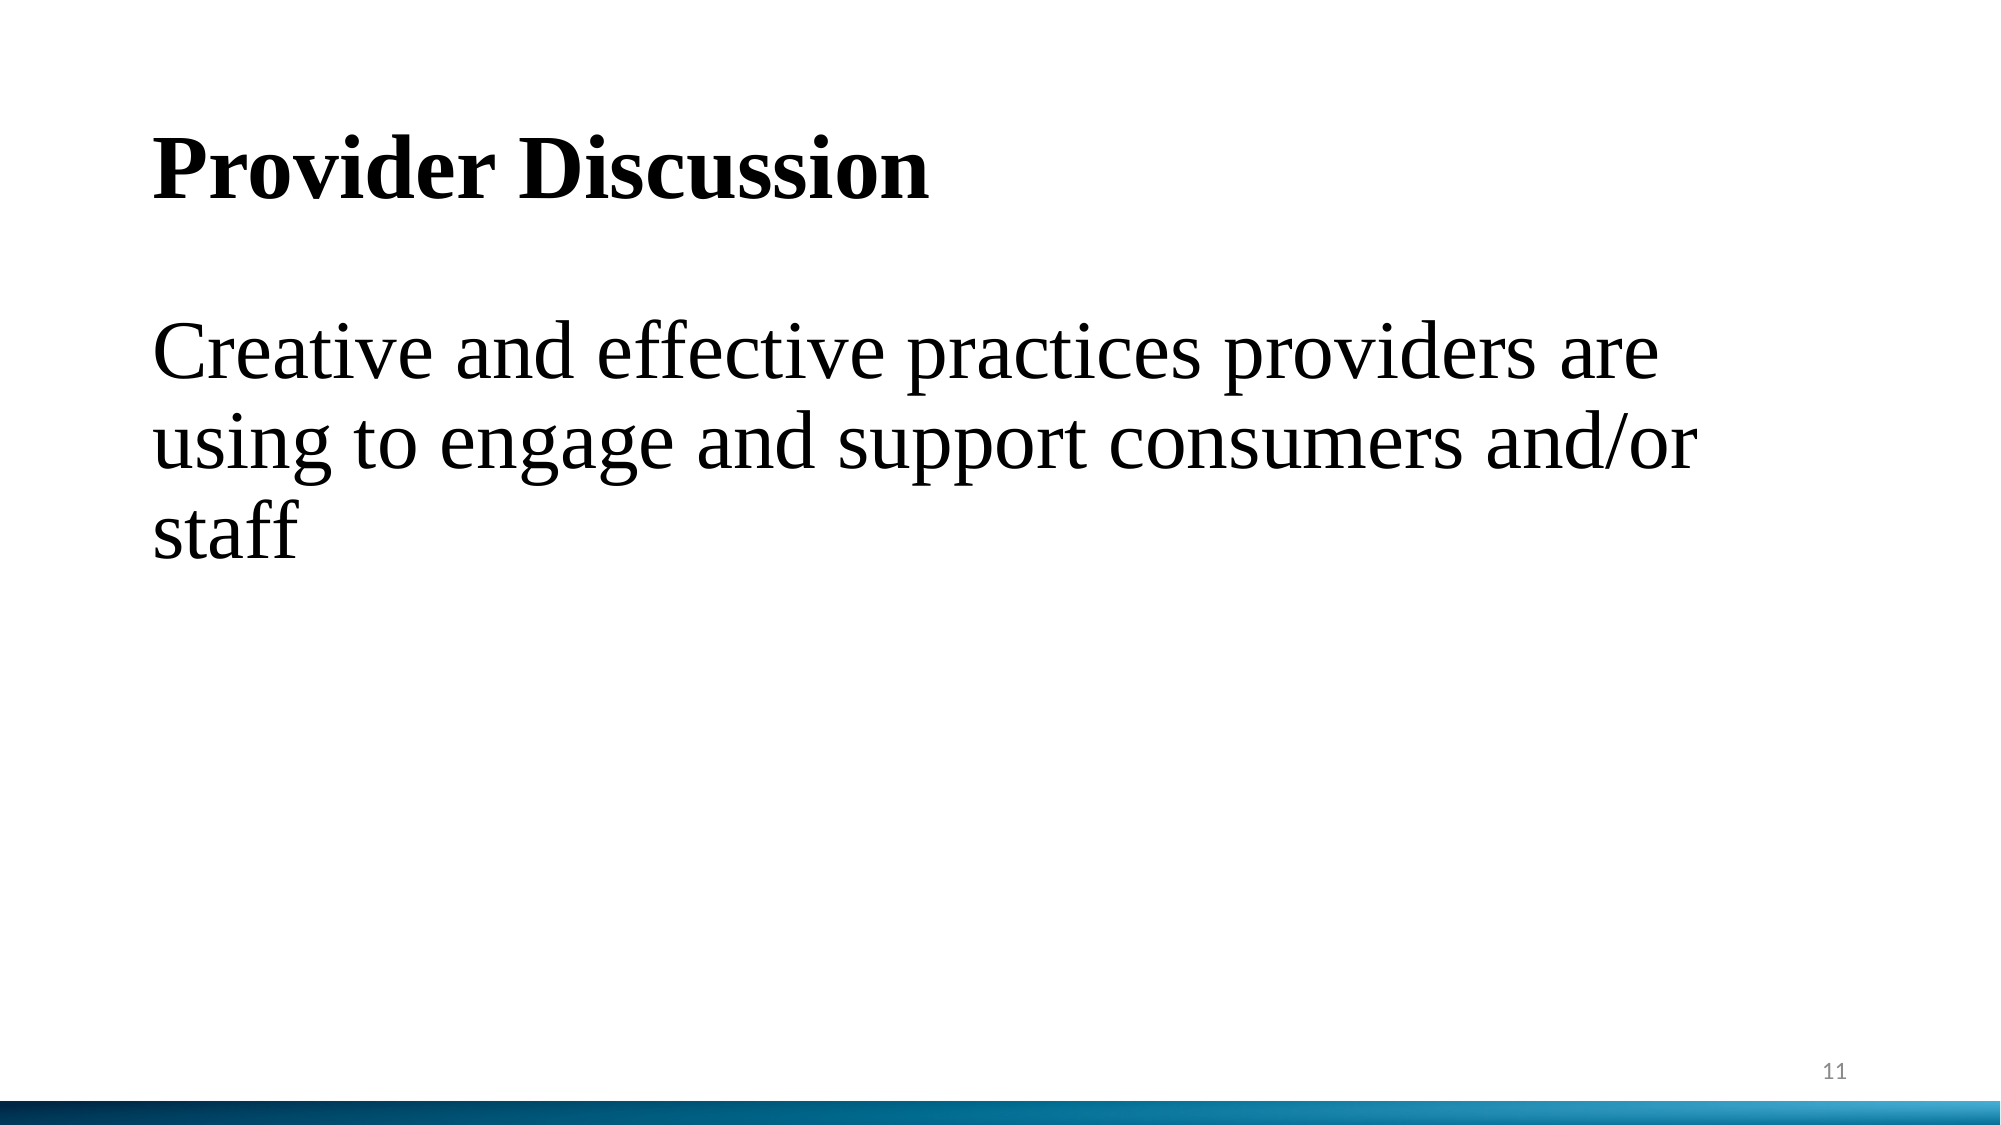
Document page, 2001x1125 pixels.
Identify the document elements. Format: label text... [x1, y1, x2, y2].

title Provider Discussion [137, 59, 1863, 278]
slide_number 11 [1412, 1039, 1863, 1100]
picture [0, 0, 2001, 1125]
list Creative and effective practices providers are using to engage and support consumers and/or staff [137, 299, 1863, 1014]
